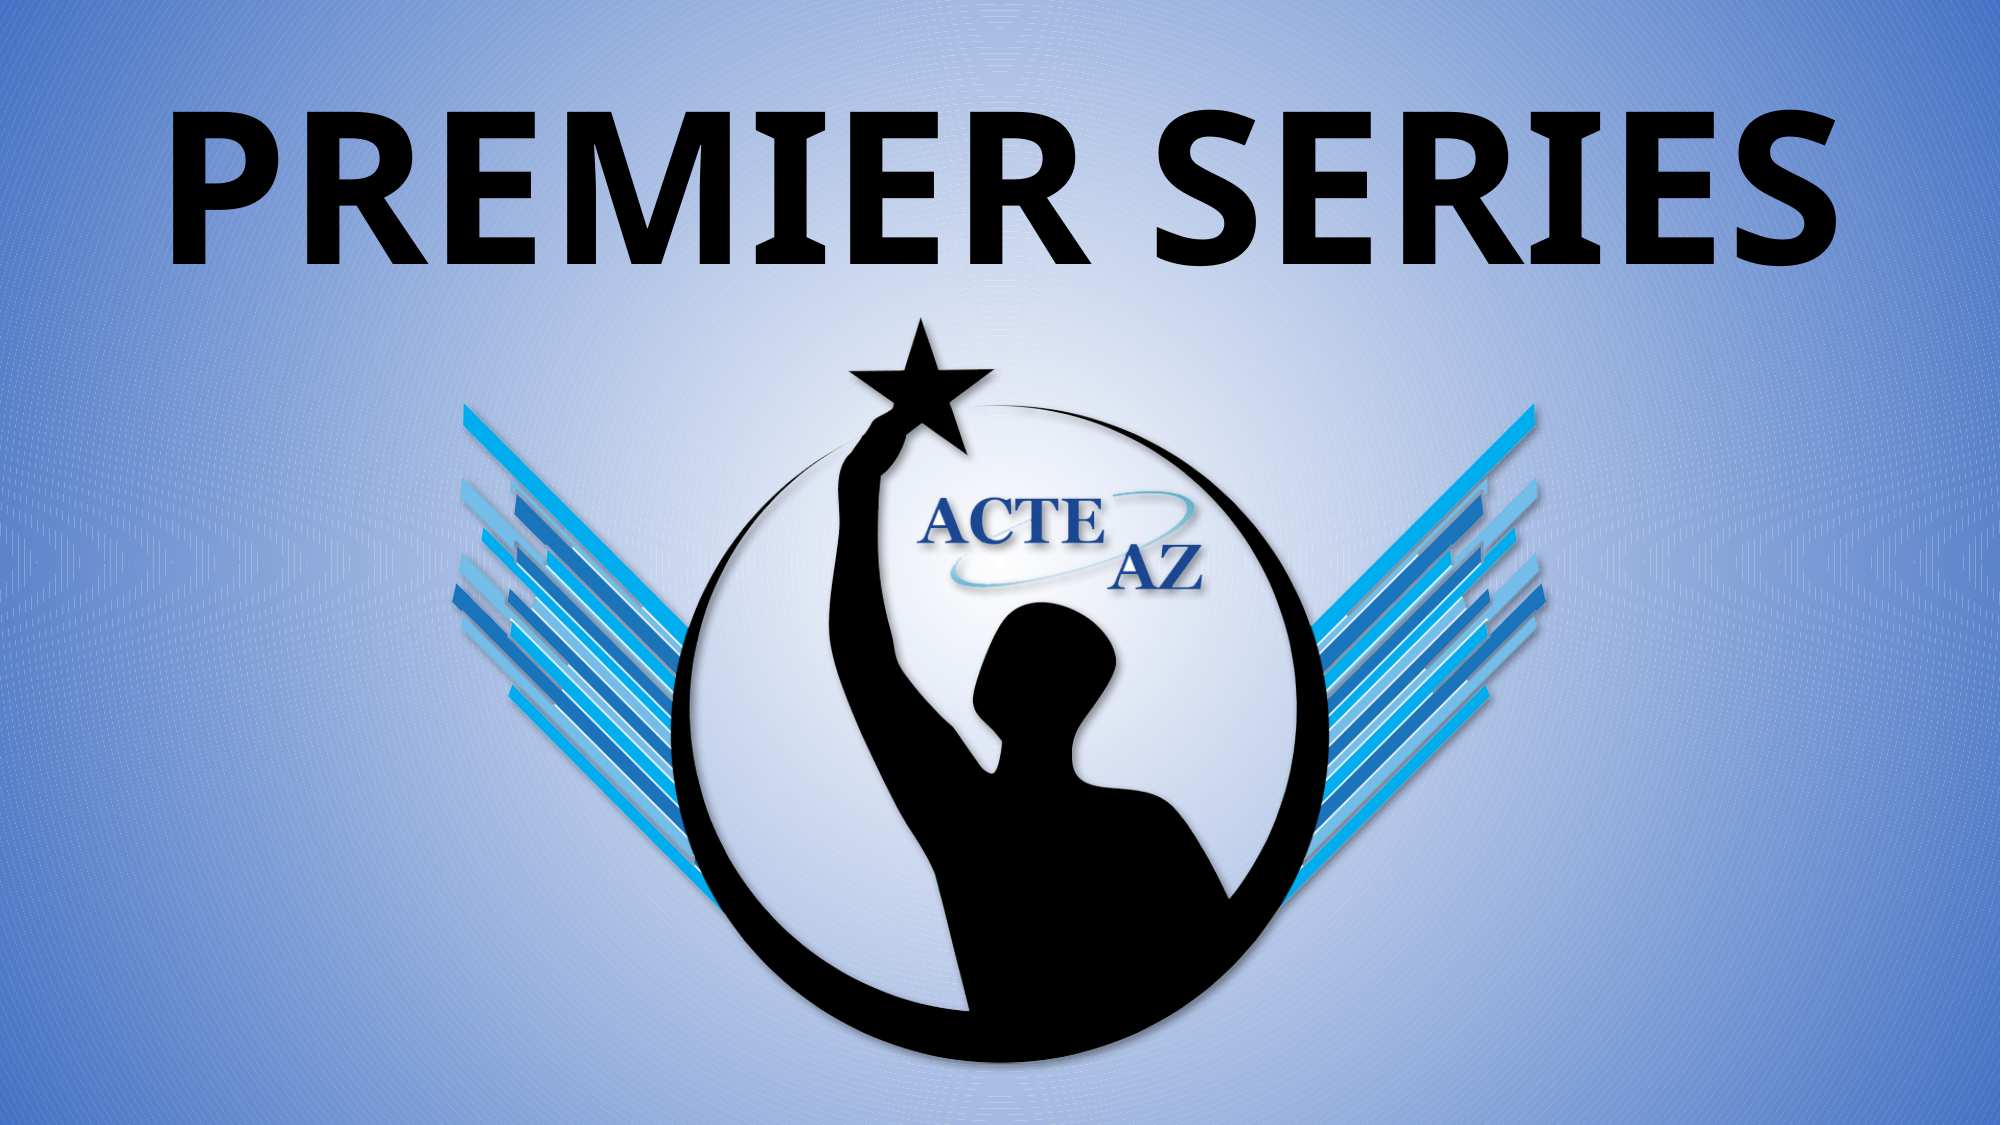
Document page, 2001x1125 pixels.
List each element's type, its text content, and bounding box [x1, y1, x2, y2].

picture [373, 273, 1627, 1125]
title PREMIER SERIES [137, 43, 1863, 348]
